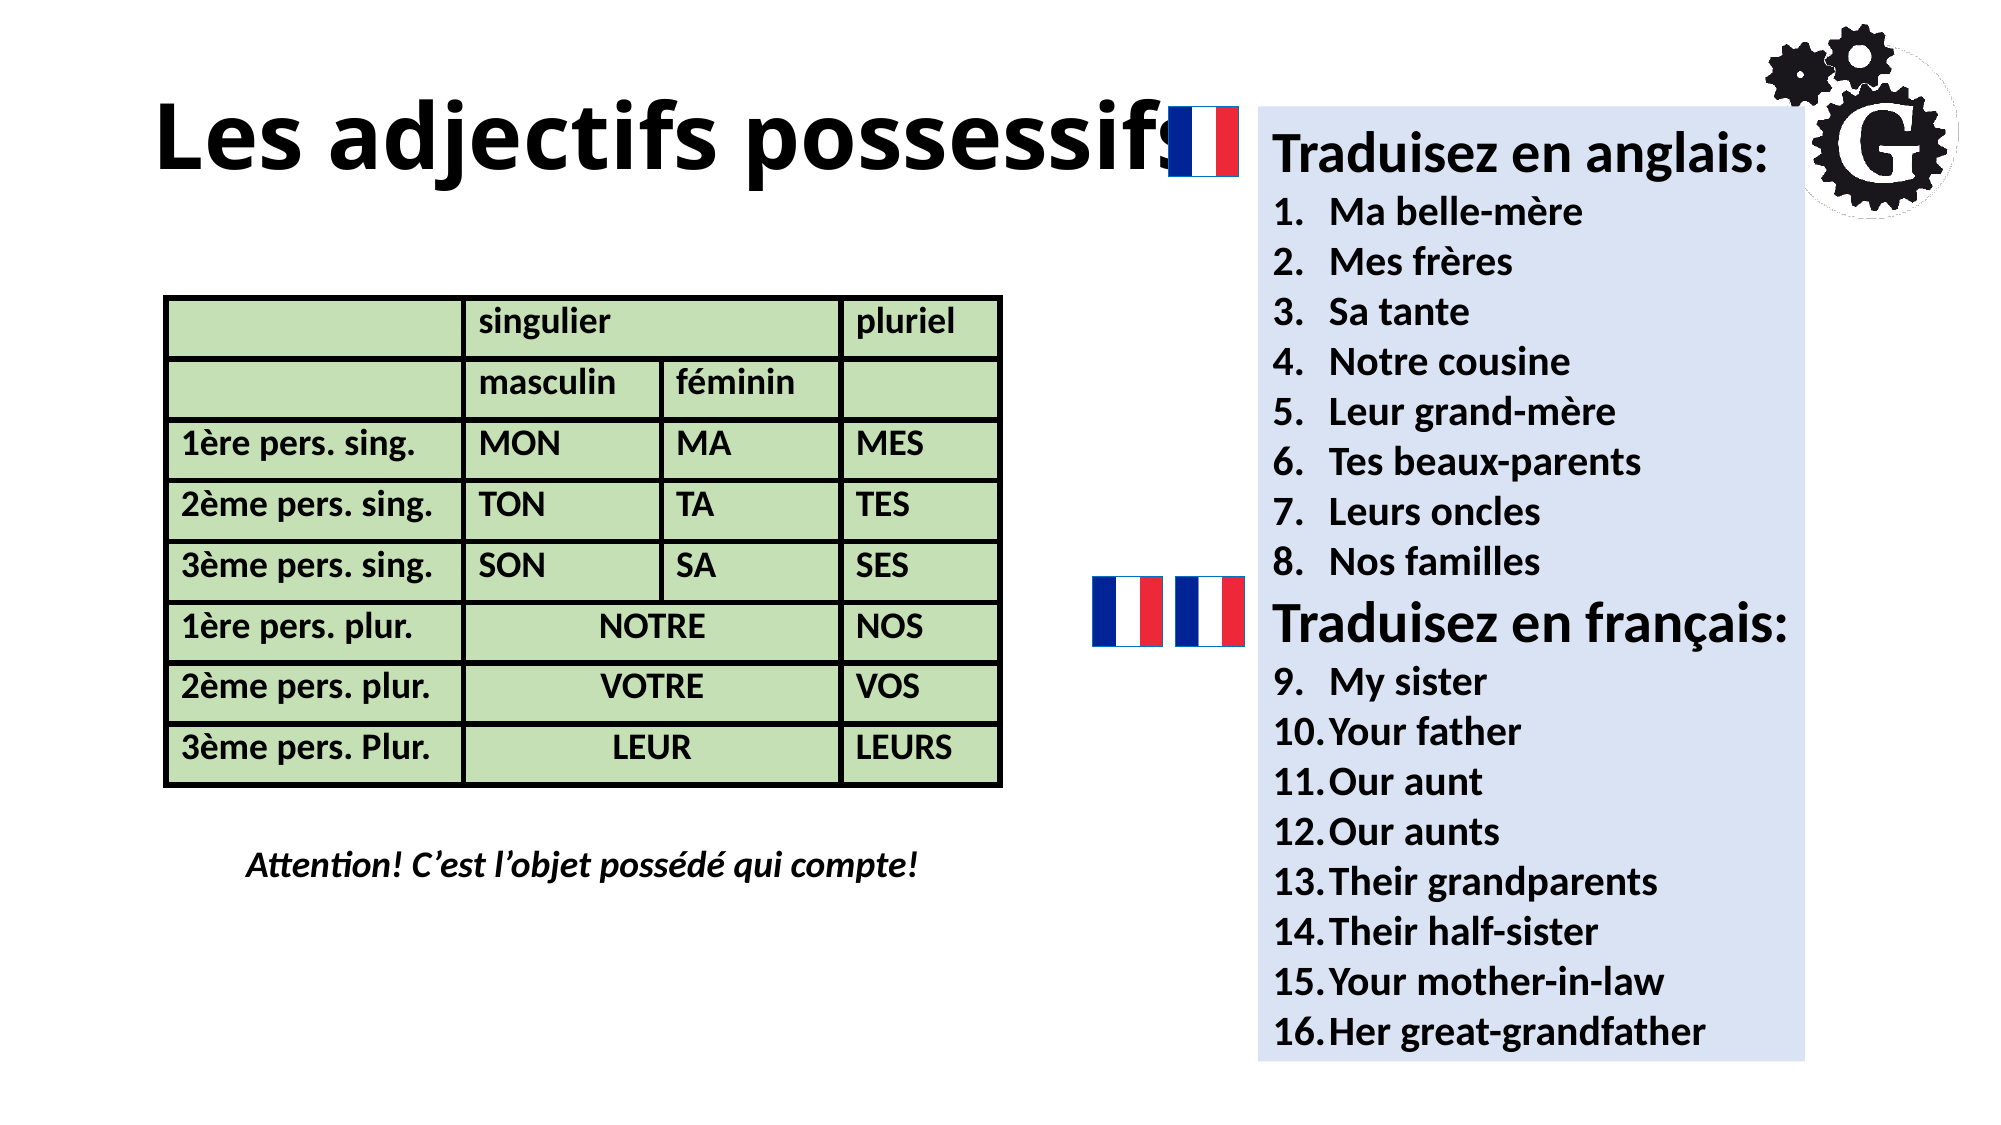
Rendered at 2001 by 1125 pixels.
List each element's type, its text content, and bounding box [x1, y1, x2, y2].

table_cell féminin [664, 362, 838, 417]
table_header pluriel [844, 301, 997, 356]
picture [1174, 576, 1245, 647]
table_cell 1ère pers. sing. [169, 423, 461, 478]
table_cell 2ème pers. sing. [169, 483, 461, 539]
table_cell 3ème pers. sing. [169, 544, 461, 600]
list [1686, 11, 1982, 221]
table_cell TES [844, 483, 997, 539]
table_cell SA [664, 544, 838, 600]
picture [1092, 576, 1163, 647]
table_cell SES [844, 544, 997, 600]
text_box Traduisez en anglais: Ma belle-mère Mes frères Sa tante Notre cousine Leur grand-mère Tes beaux-parents Leurs oncles Nos familles Traduisez en français: My sister Your father Our aunt Our aunts Their grandparents Their half-sister Your mother-in-law Her great-grandfather [1257, 106, 1805, 1062]
table_cell NOTRE [466, 605, 838, 660]
table_cell MON [466, 423, 659, 478]
table_cell 1ère pers. plur. [169, 605, 461, 660]
title Les adjectifs possessifs [137, 59, 1686, 221]
table_cell masculin [466, 362, 659, 417]
table_header singulier [466, 301, 838, 356]
table_cell TA [664, 483, 838, 539]
table_cell NOS [844, 605, 997, 660]
table_cell [844, 362, 997, 417]
table_cell 3ème pers. Plur. [169, 727, 461, 782]
table_cell 2ème pers. plur. [169, 666, 461, 721]
table_cell LEURS [844, 727, 997, 782]
table_cell MA [664, 423, 838, 478]
table_header [169, 301, 461, 356]
table_cell SON [466, 544, 659, 600]
table_cell VOTRE [466, 666, 838, 721]
table_cell LEUR [466, 727, 838, 782]
text_box Attention! C’est l’objet possédé qui compte! [231, 832, 935, 892]
table_cell VOS [844, 666, 997, 721]
picture [1168, 106, 1239, 177]
table_cell [169, 362, 461, 417]
table_cell MES [844, 423, 997, 478]
table_cell TON [466, 483, 659, 539]
